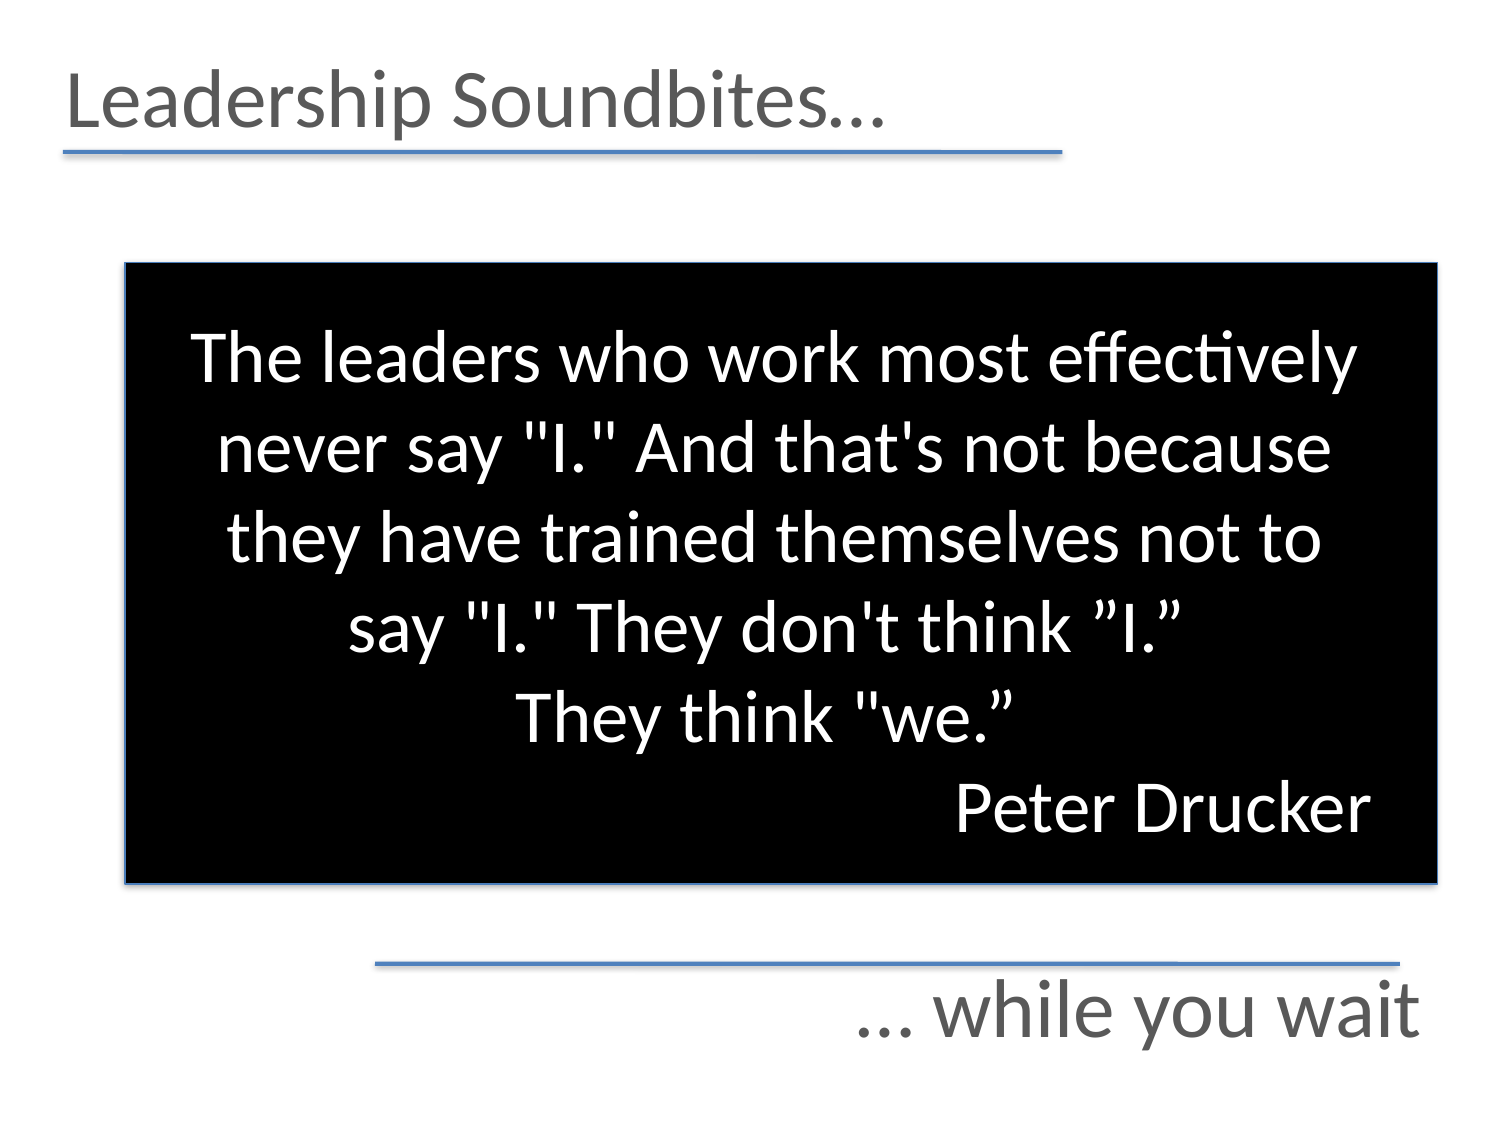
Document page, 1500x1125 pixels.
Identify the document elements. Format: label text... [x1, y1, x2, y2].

text_box The leaders who work most effectively never say "I." And that's not because they have trained themselves not to say "I." They don't think ”I.” They think "we.” Peter Drucker [162, 299, 1388, 855]
text_box … while you wait [162, 883, 1438, 1125]
title Leadership Soundbites… [50, 0, 1325, 188]
text_box [124, 262, 1438, 885]
